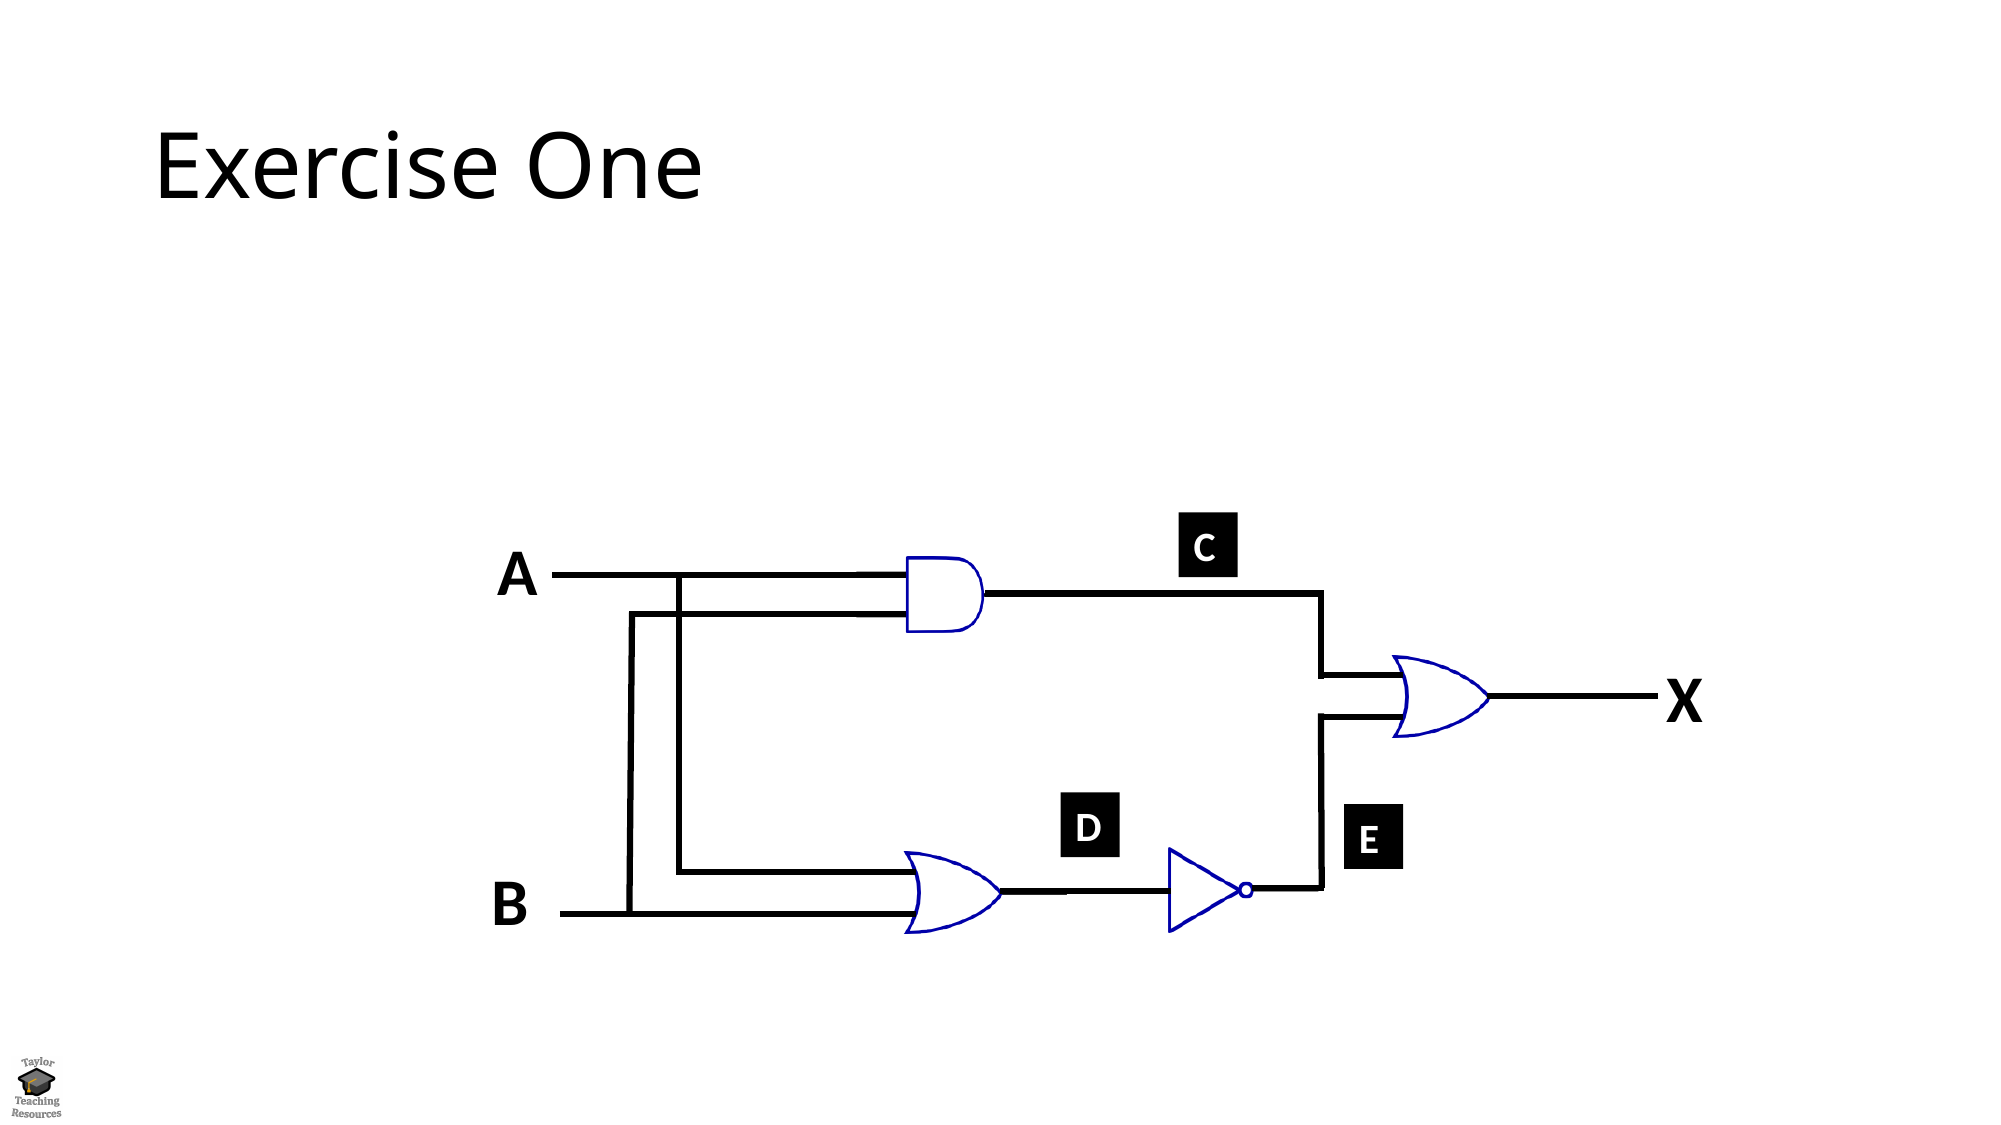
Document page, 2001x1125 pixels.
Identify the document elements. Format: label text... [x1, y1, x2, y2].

text_box A [436, 521, 599, 616]
text_box B [428, 851, 591, 947]
text_box D [1060, 792, 1120, 858]
picture [11, 1056, 63, 1119]
text_box X [1603, 648, 1766, 743]
title Exercise One [137, 59, 1863, 278]
text_box C [1178, 512, 1238, 578]
text_box E [1344, 804, 1404, 869]
picture [856, 556, 1032, 650]
picture [1344, 655, 1557, 738]
picture [856, 851, 1069, 934]
picture [1102, 847, 1319, 952]
